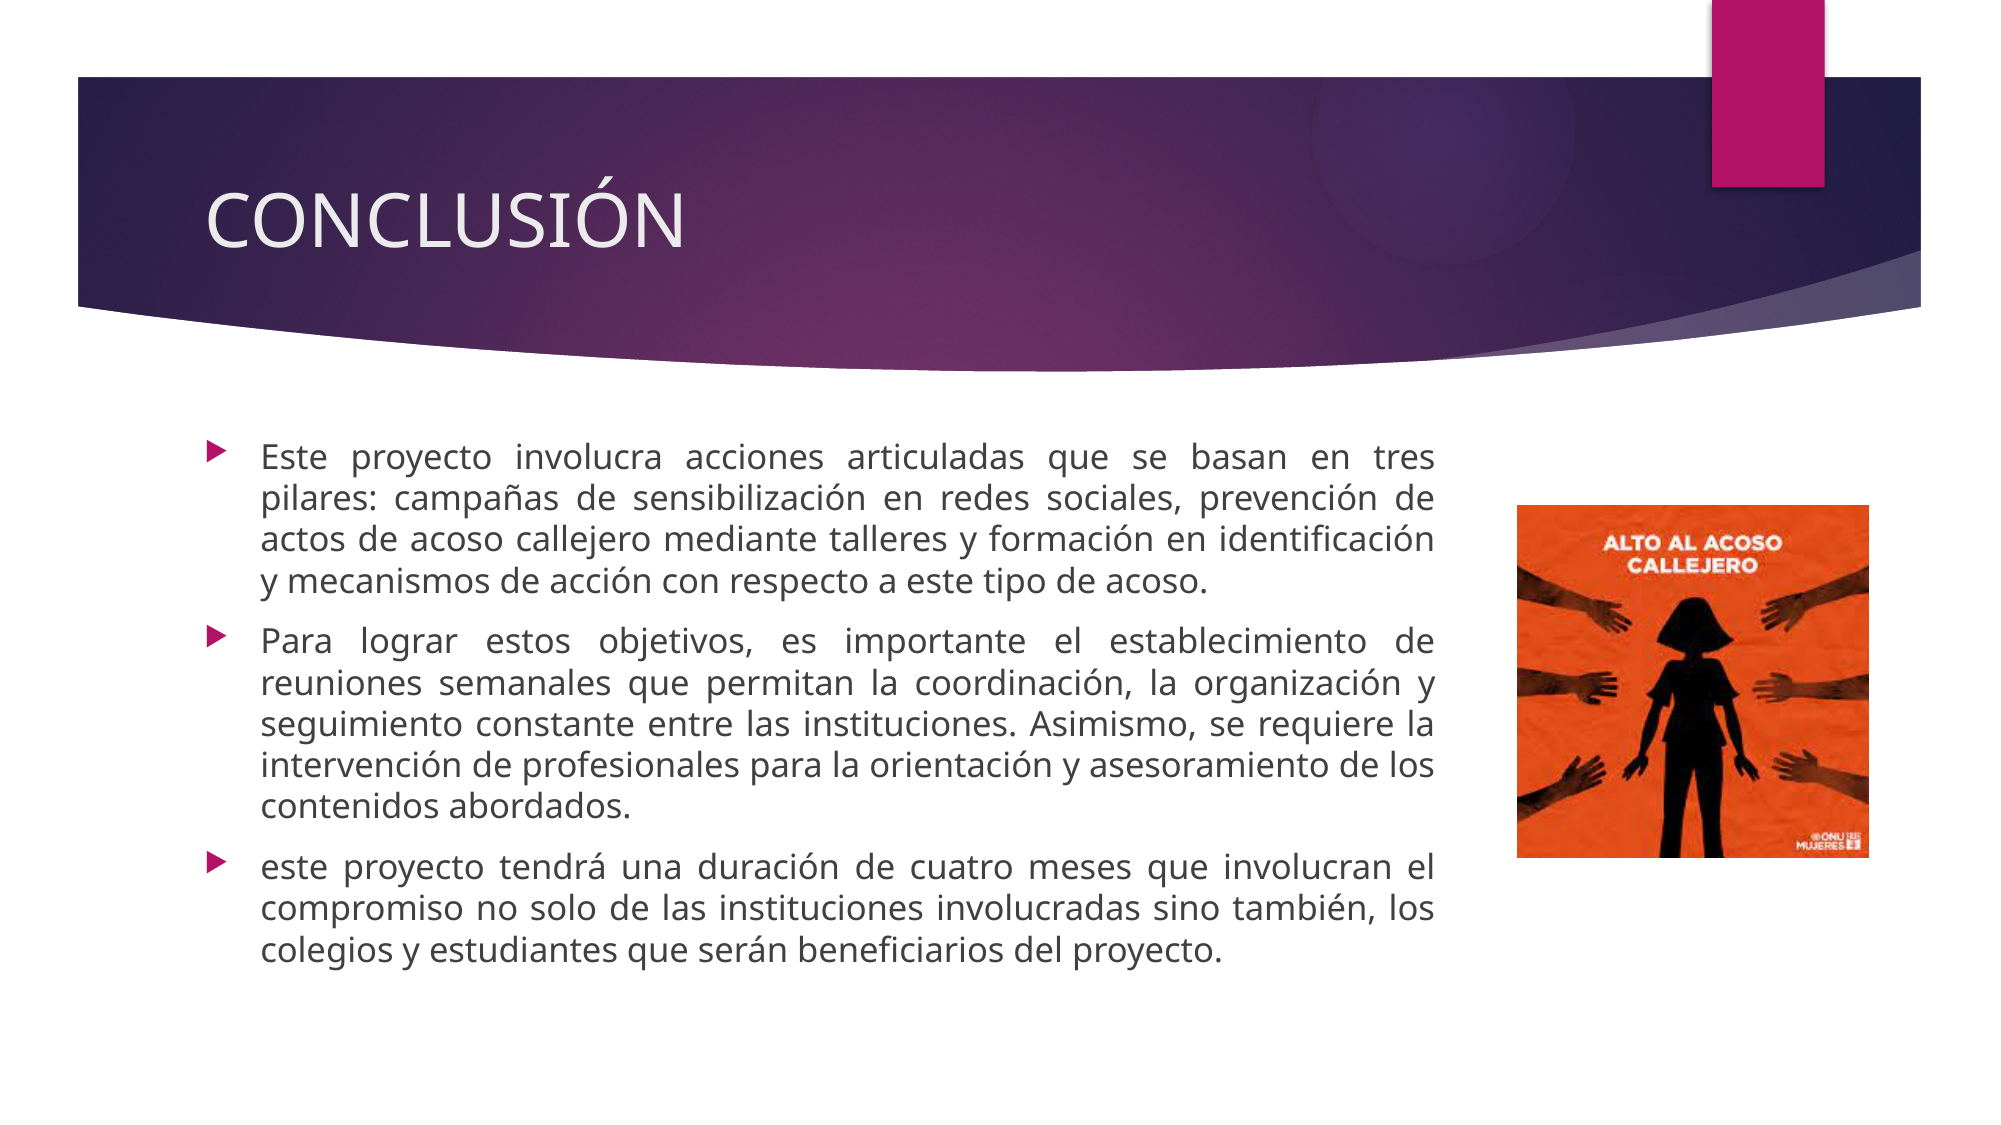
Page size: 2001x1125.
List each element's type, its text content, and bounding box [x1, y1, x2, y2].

list Este proyecto involucra acciones articuladas que se basan en tres pilares: campañas de sensibilización en redes sociales, prevención de actos de acoso callejero mediante talleres y formación en identificación y mecanismos de acción con respecto a este tipo de acoso. Para lograr estos objetivos, es importante el establecimiento de reuniones semanales que permitan la coordinación, la organización y seguimiento constante entre las instituciones. Asimismo, se requiere la intervención de profesionales para la orientación y asesoramiento de los contenidos abordados. este proyecto tendrá una duración de cuatro meses que involucran el compromiso no solo de las instituciones involucradas sino también, los colegios y estudiantes que serán beneficiarios del proyecto. [189, 427, 1451, 988]
title CONCLUSIÓN [189, 159, 1627, 276]
picture [1516, 505, 1869, 858]
